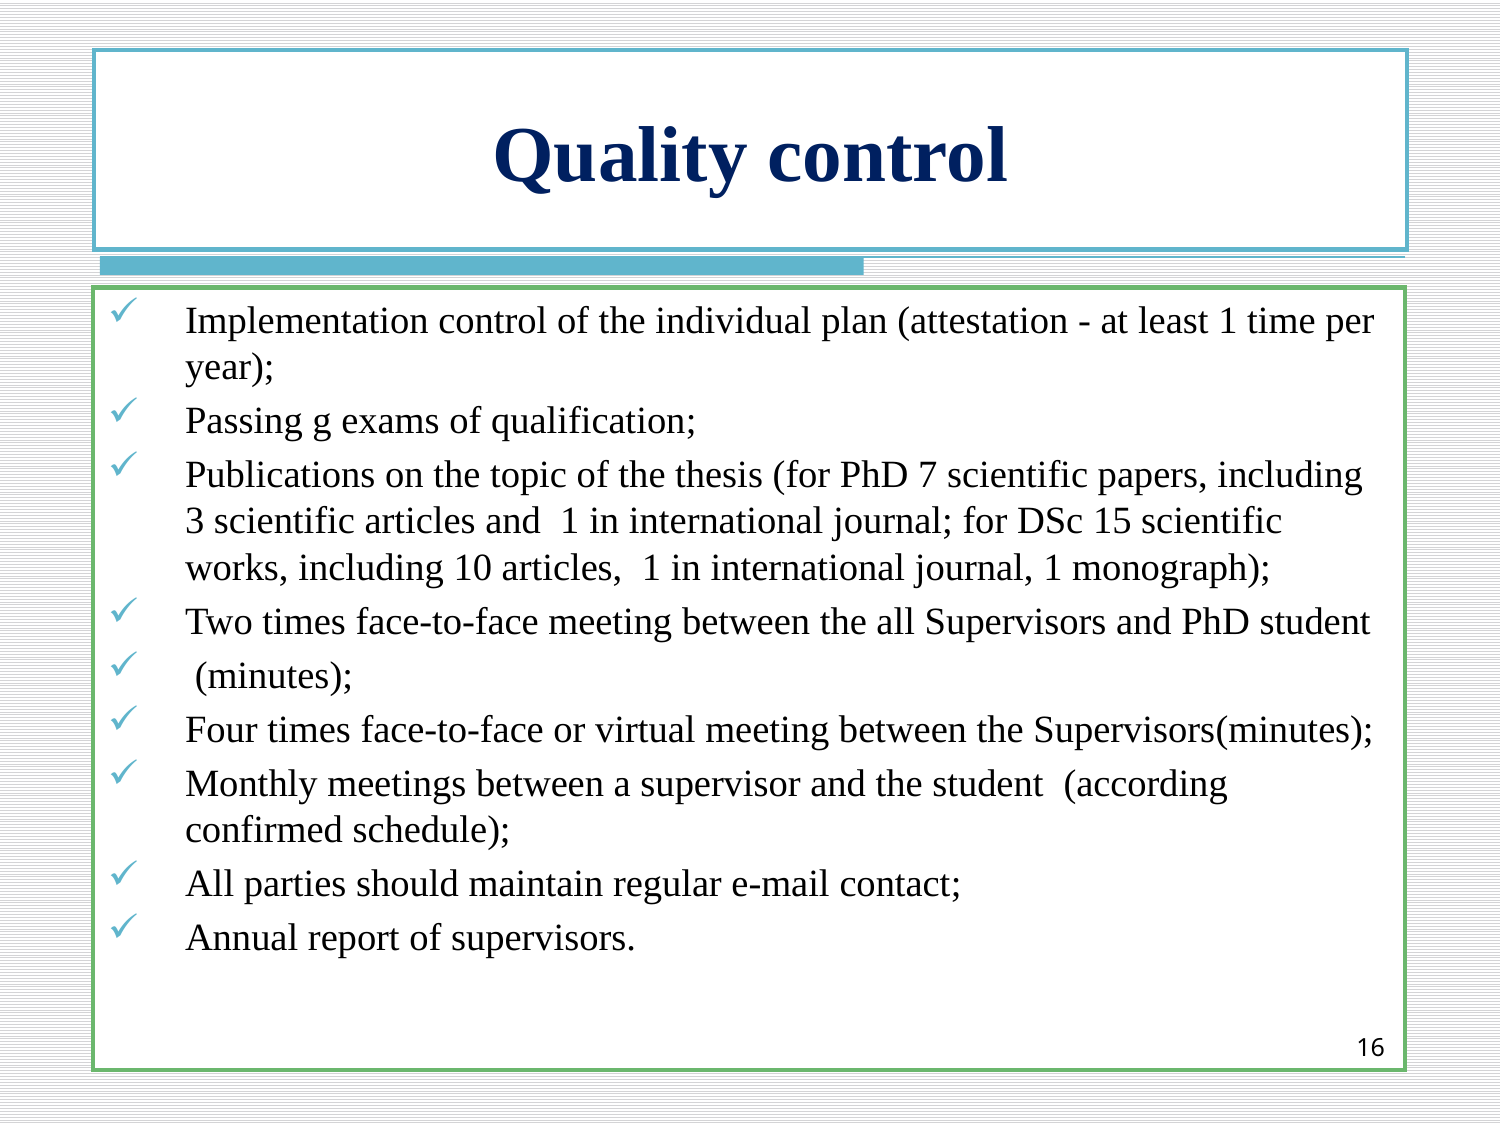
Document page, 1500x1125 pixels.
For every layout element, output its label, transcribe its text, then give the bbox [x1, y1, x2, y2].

slide_number 16 [1074, 1024, 1401, 1103]
list Implementation control of the individual plan (attestation - at least 1 time per year); Passing g exams of qualification; Publications on the topic of the thesis (for PhD 7 scientific papers, including 3 scientific articles and 1 in international journal; for DSc 15 scientific works, including 10 articles, 1 in international journal, 1 monograph); Two times face-to-face meeting between the all Supervisors and PhD student (minutes); Four times face-to-face or virtual meeting between the Supervisors(minutes); Monthly meetings between a supervisor and the student (according confirmed schedule); All parties should maintain regular e-mail contact; Annual report of supervisors. [91, 285, 1407, 1072]
title Quality control [92, 48, 1409, 252]
